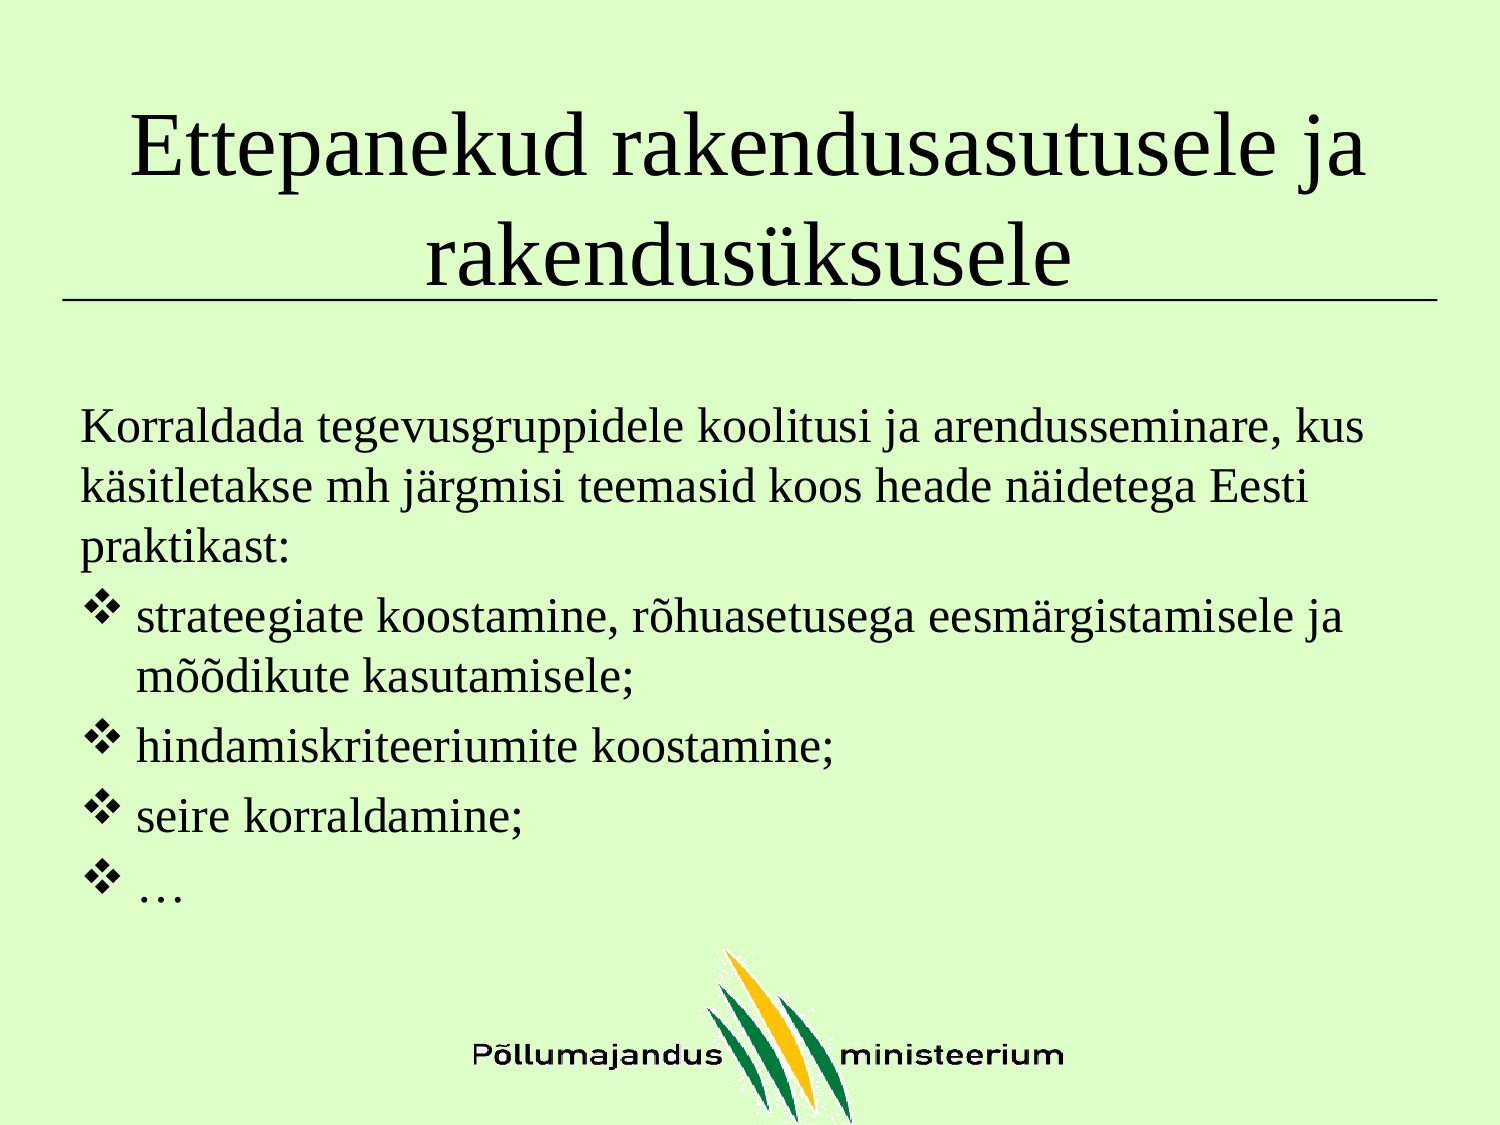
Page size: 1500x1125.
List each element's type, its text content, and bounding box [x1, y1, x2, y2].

picture [474, 949, 1063, 1125]
list Korraldada tegevusgruppidele koolitusi ja arendusseminare, kus käsitletakse mh järgmisi teemasid koos heade näidetega Eesti praktikast: strateegiate koostamine, rõhuasetusega eesmärgistamisele ja mõõdikute kasutamisele; hindamiskriteeriumite koostamine; seire korraldamine; … [64, 385, 1424, 916]
title Ettepanekud rakendusasutusele ja rakendusüksusele [112, 99, 1388, 288]
